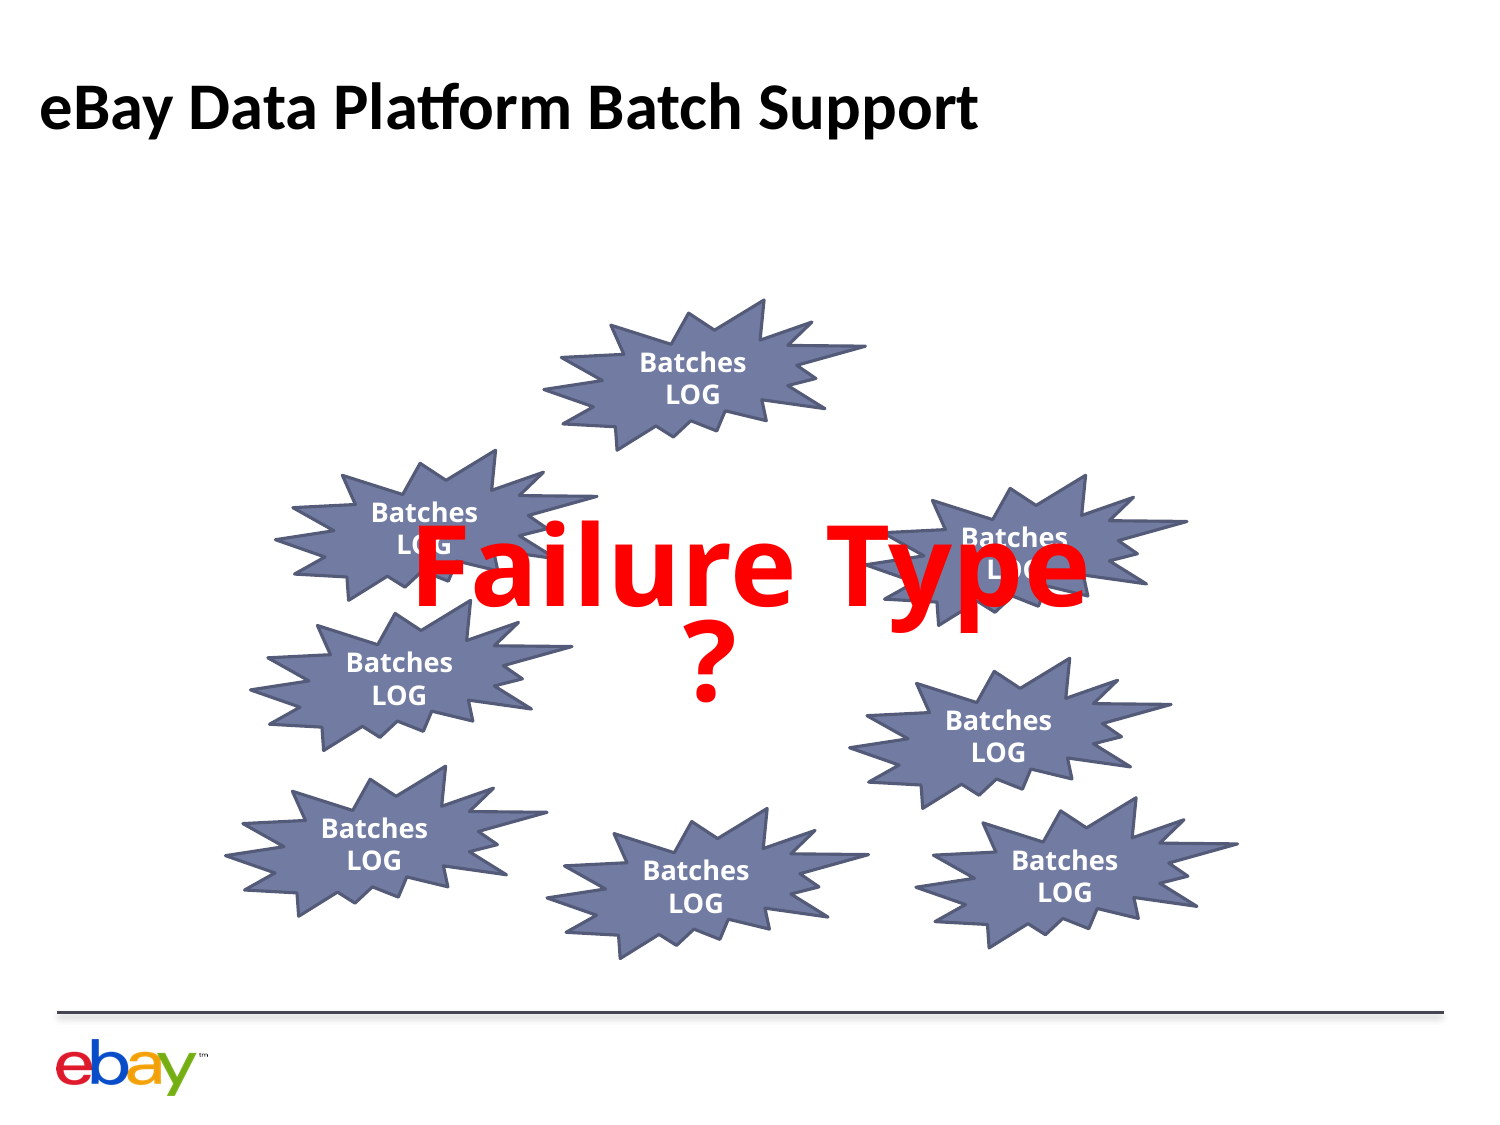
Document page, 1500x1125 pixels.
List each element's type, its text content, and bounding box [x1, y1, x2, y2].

text_box Batches LOG [1106, 495, 1189, 586]
picture [56, 1039, 208, 1096]
text_box ? [554, 637, 866, 731]
text_box Batches LOG [223, 764, 549, 918]
text_box Batches LOG [1064, 473, 1088, 486]
text_box Batches LOG [248, 612, 554, 752]
text_box Failure Type [394, 486, 1106, 637]
title eBay Data Platform Batch Support [24, 37, 1401, 151]
text_box Batches LOG [848, 656, 1173, 810]
text_box Batches LOG [542, 298, 868, 452]
text_box Batches LOG [405, 448, 498, 486]
text_box Batches LOG [914, 796, 1240, 950]
text_box Batches LOG [273, 473, 394, 602]
text_box Batches LOG [545, 807, 871, 960]
text_box Batches LOG [499, 470, 545, 486]
